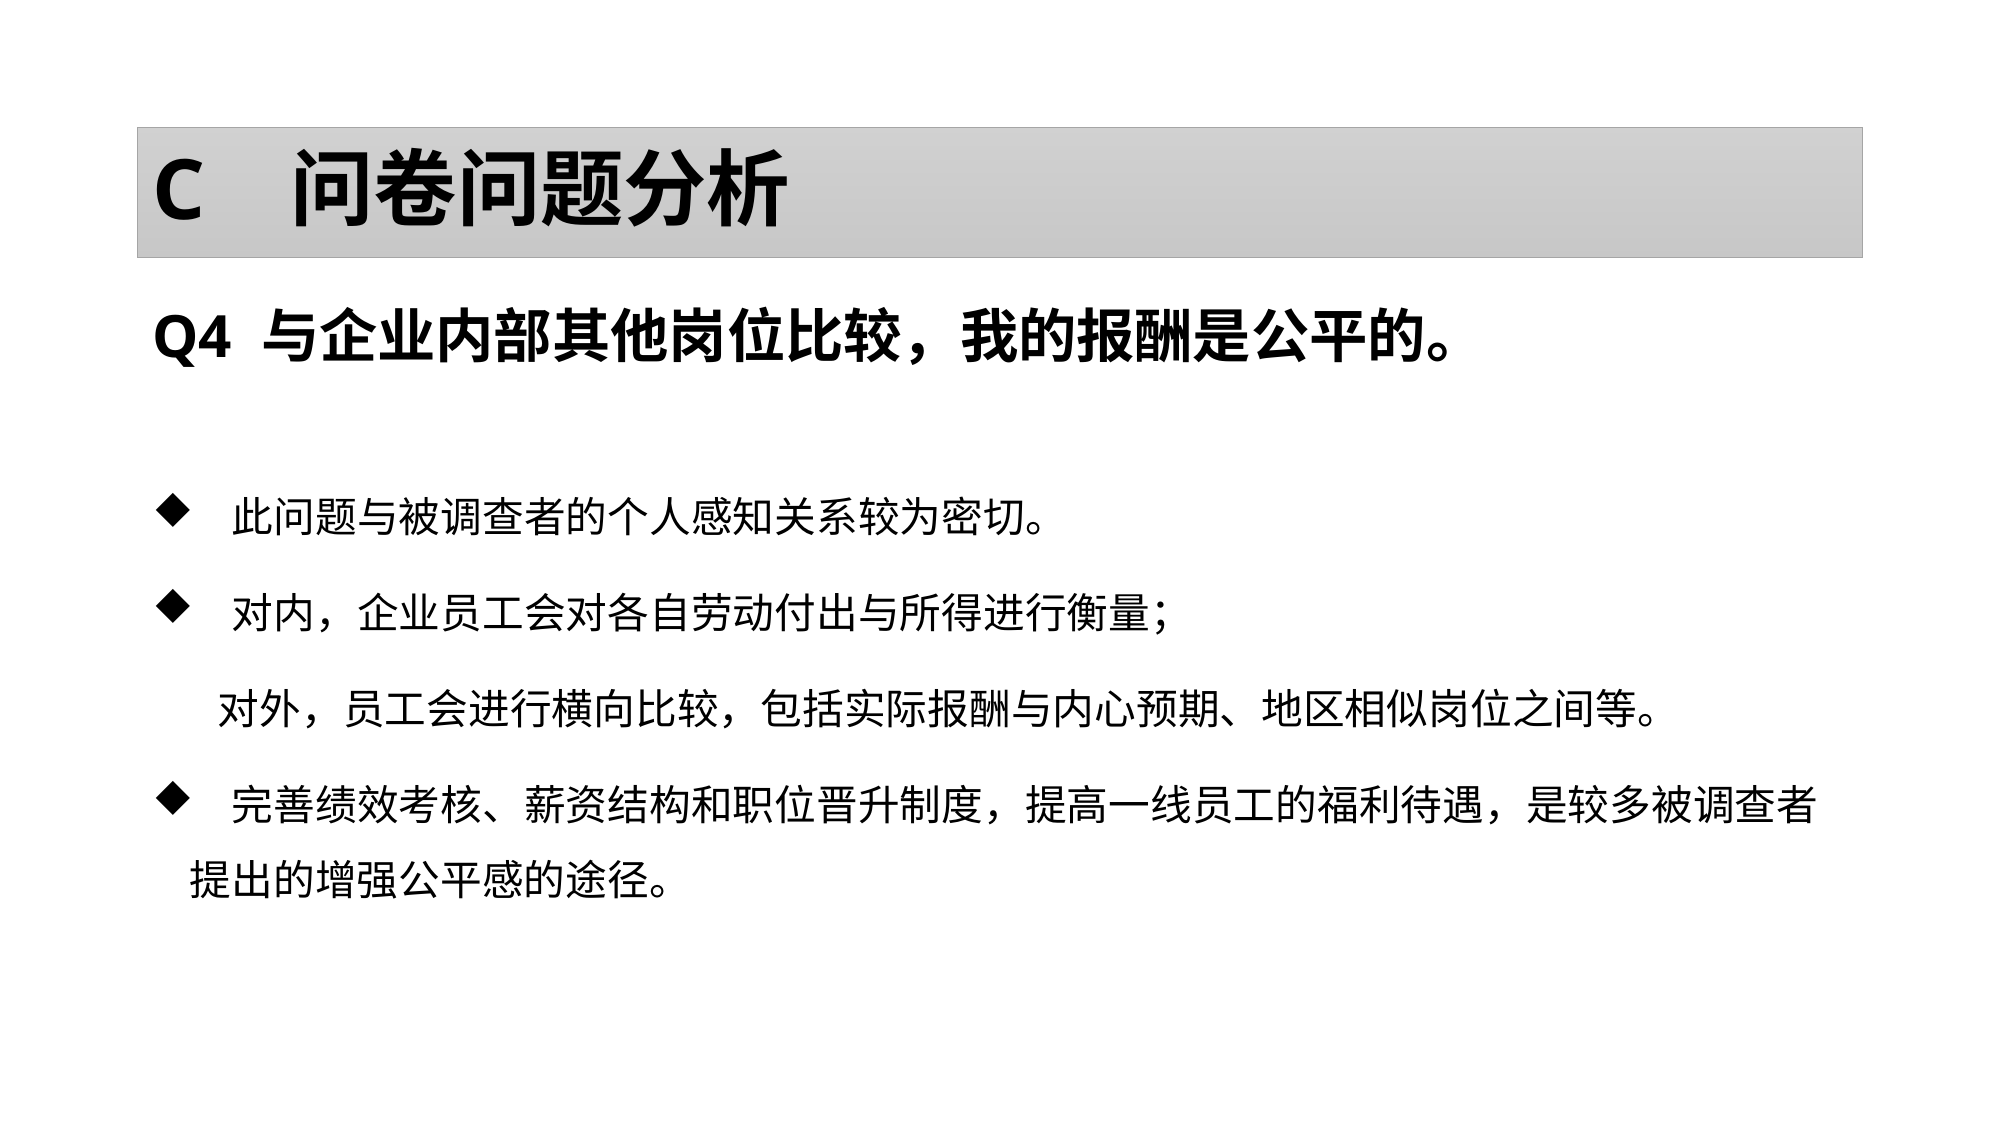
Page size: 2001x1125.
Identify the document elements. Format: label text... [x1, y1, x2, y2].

title C 问卷问题分析 [137, 127, 1863, 258]
list Q4 与企业内部其他岗位比较，我的报酬是公平的。 此问题与被调查者的个人感知关系较为密切。 对内，企业员工会对各自劳动付出与所得进行衡量； 对外，员工会进行横向比较，包括实际报酬与内心预期、地区相似岗位之间等。 完善绩效考核、薪资结构和职位晋升制度，提高一线员工的福利待遇，是较多被调查者提出的增强公平感的途径。 [137, 299, 1863, 1014]
